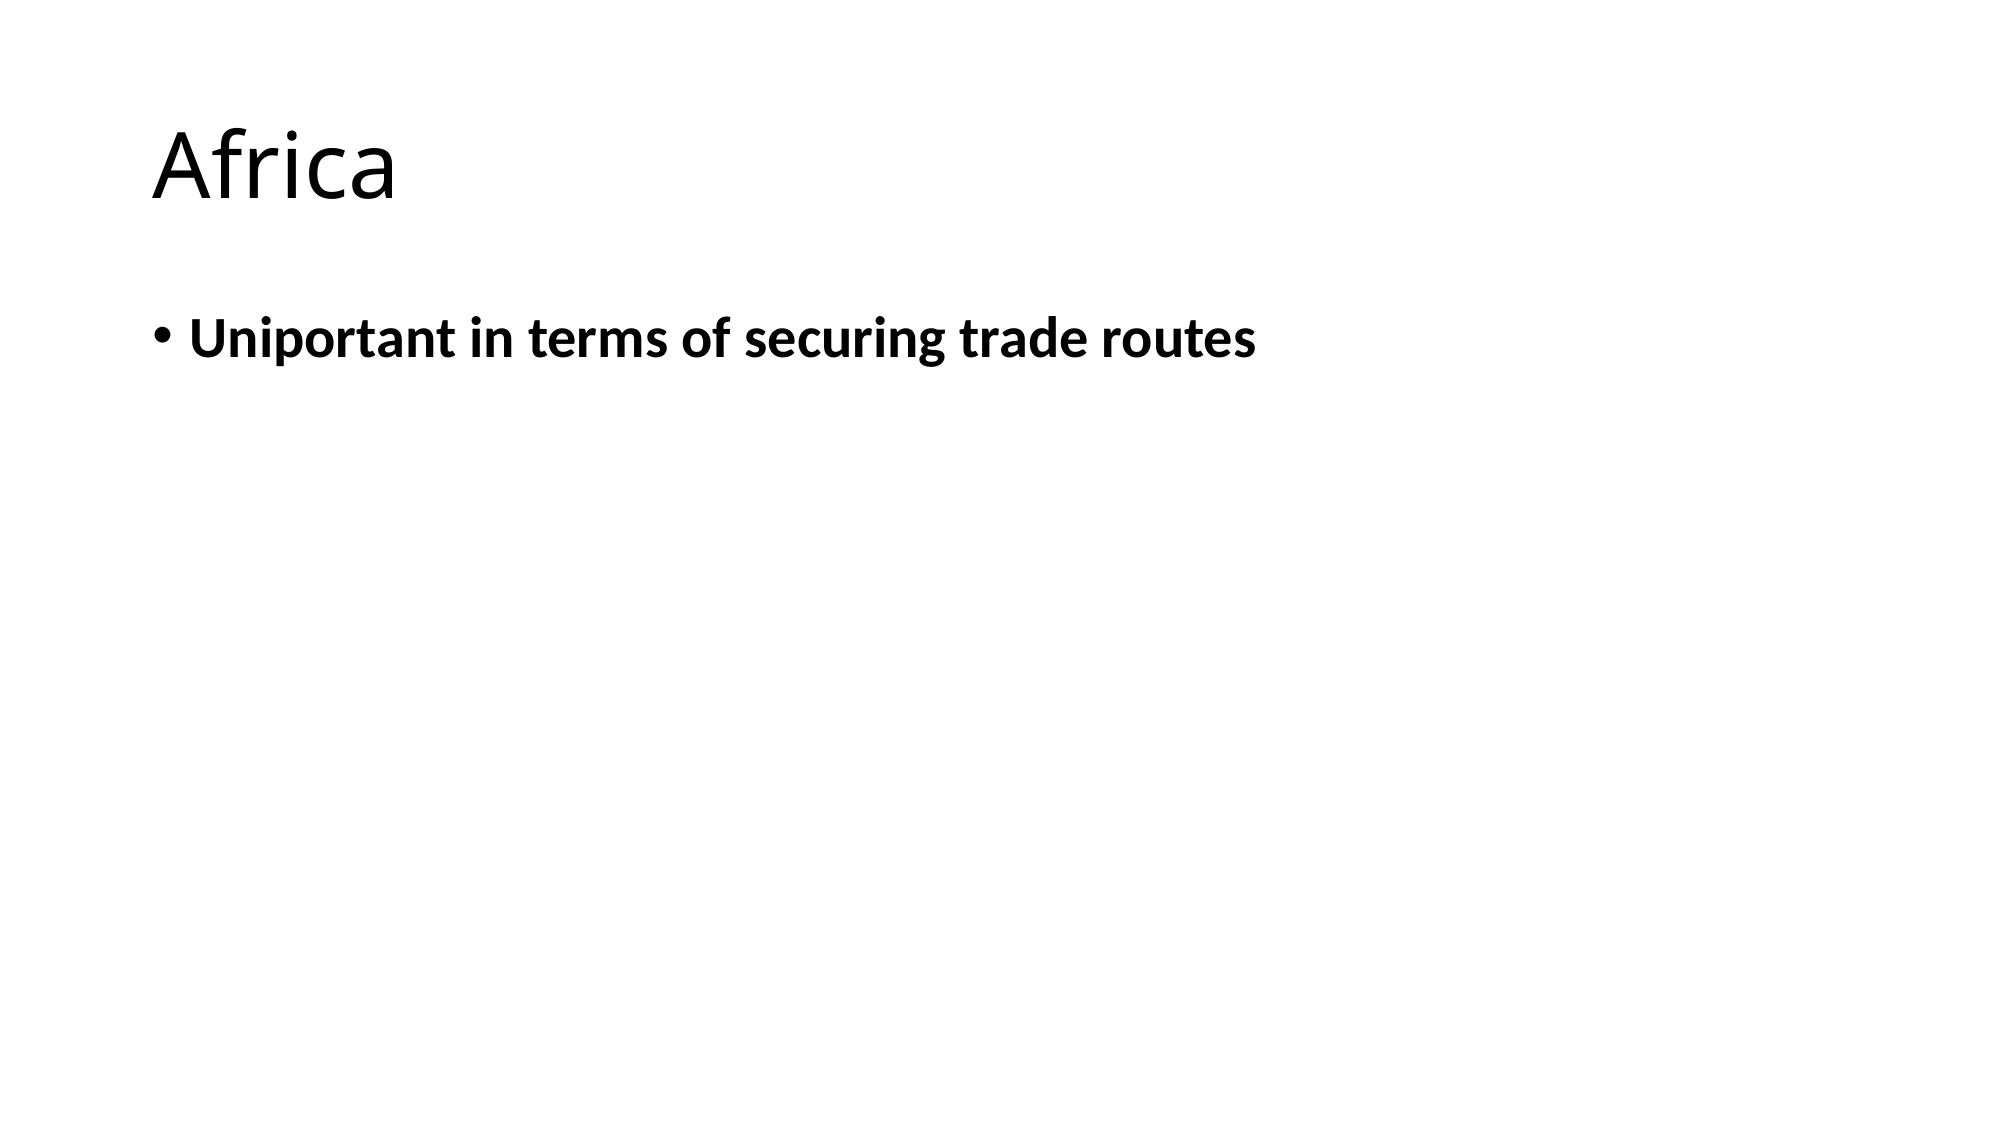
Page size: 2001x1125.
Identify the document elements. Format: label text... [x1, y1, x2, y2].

title Africa [137, 59, 1863, 278]
list Uniportant in terms of securing trade routes [137, 299, 1863, 1014]
